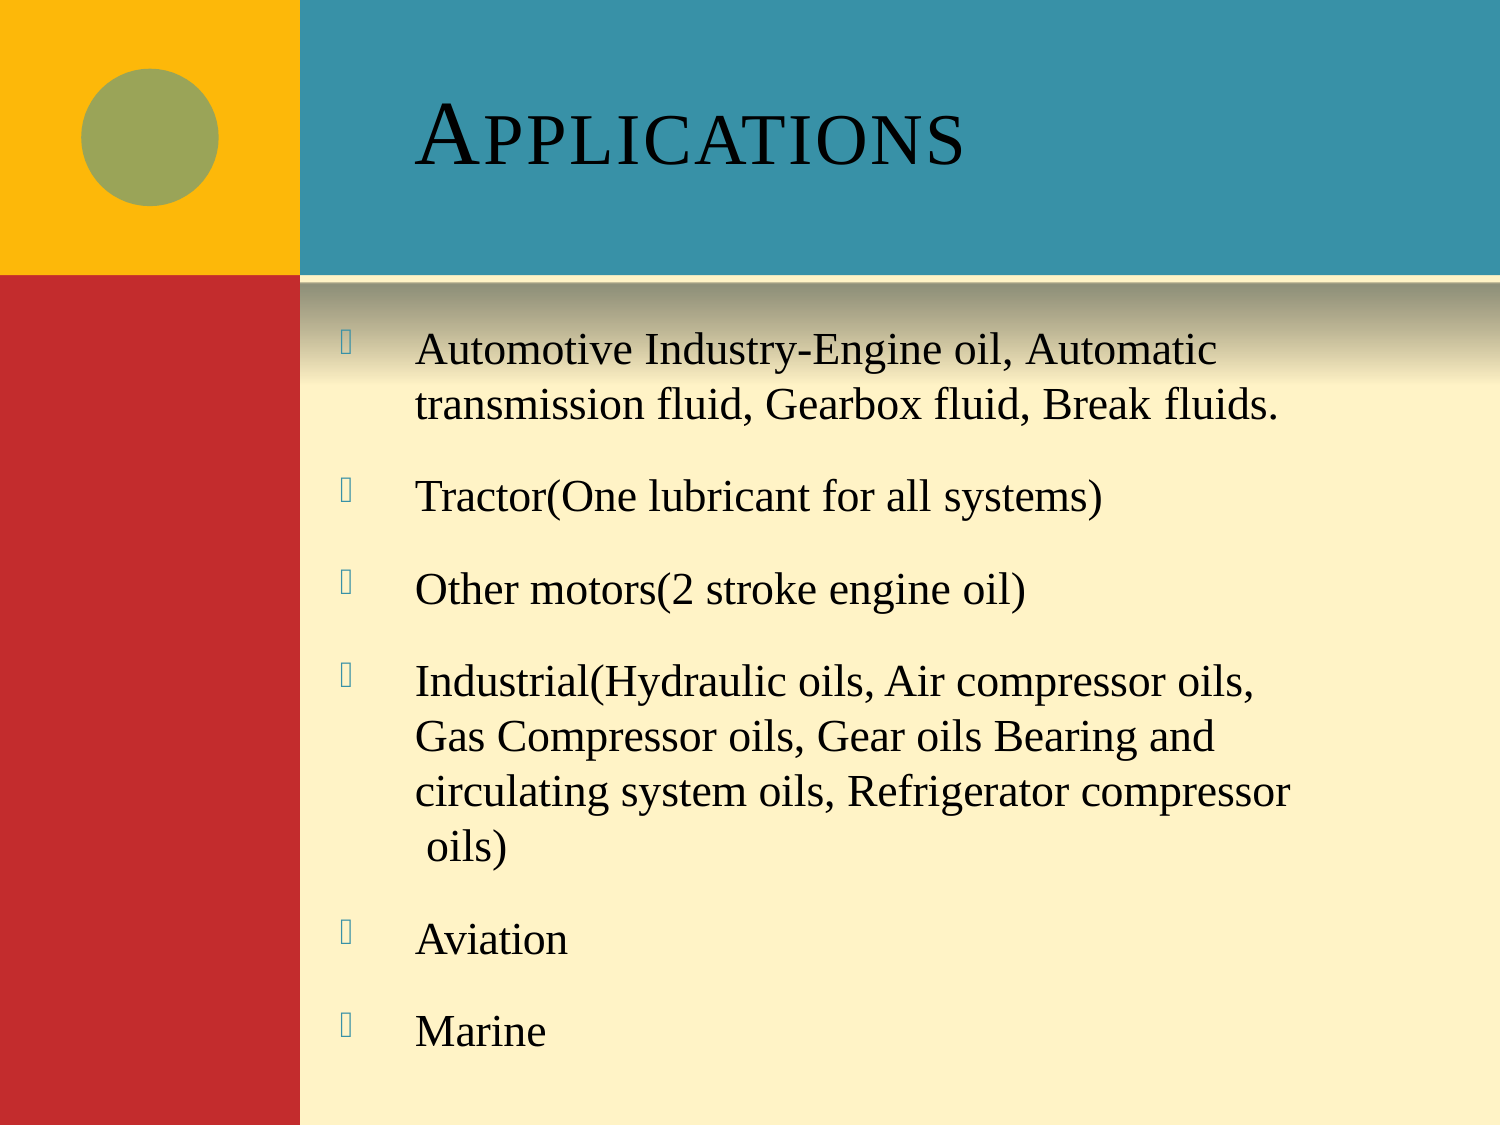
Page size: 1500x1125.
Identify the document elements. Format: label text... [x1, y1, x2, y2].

title APPLICATIONS [412, 70, 981, 262]
picture [300, 281, 1500, 560]
text_box Automotive Industry-Engine oil, Automatic transmission fluid, Gearbox fluid, Break fluids. Tractor(One lubricant for all systems) Other motors(2 stroke engine oil) Industrial(Hydraulic oils, Air compressor oils, Gas Compressor oils, Gear oils Bearing and circulating system oils, Refrigerator compressor oils) Aviation Marine [337, 316, 1298, 1056]
